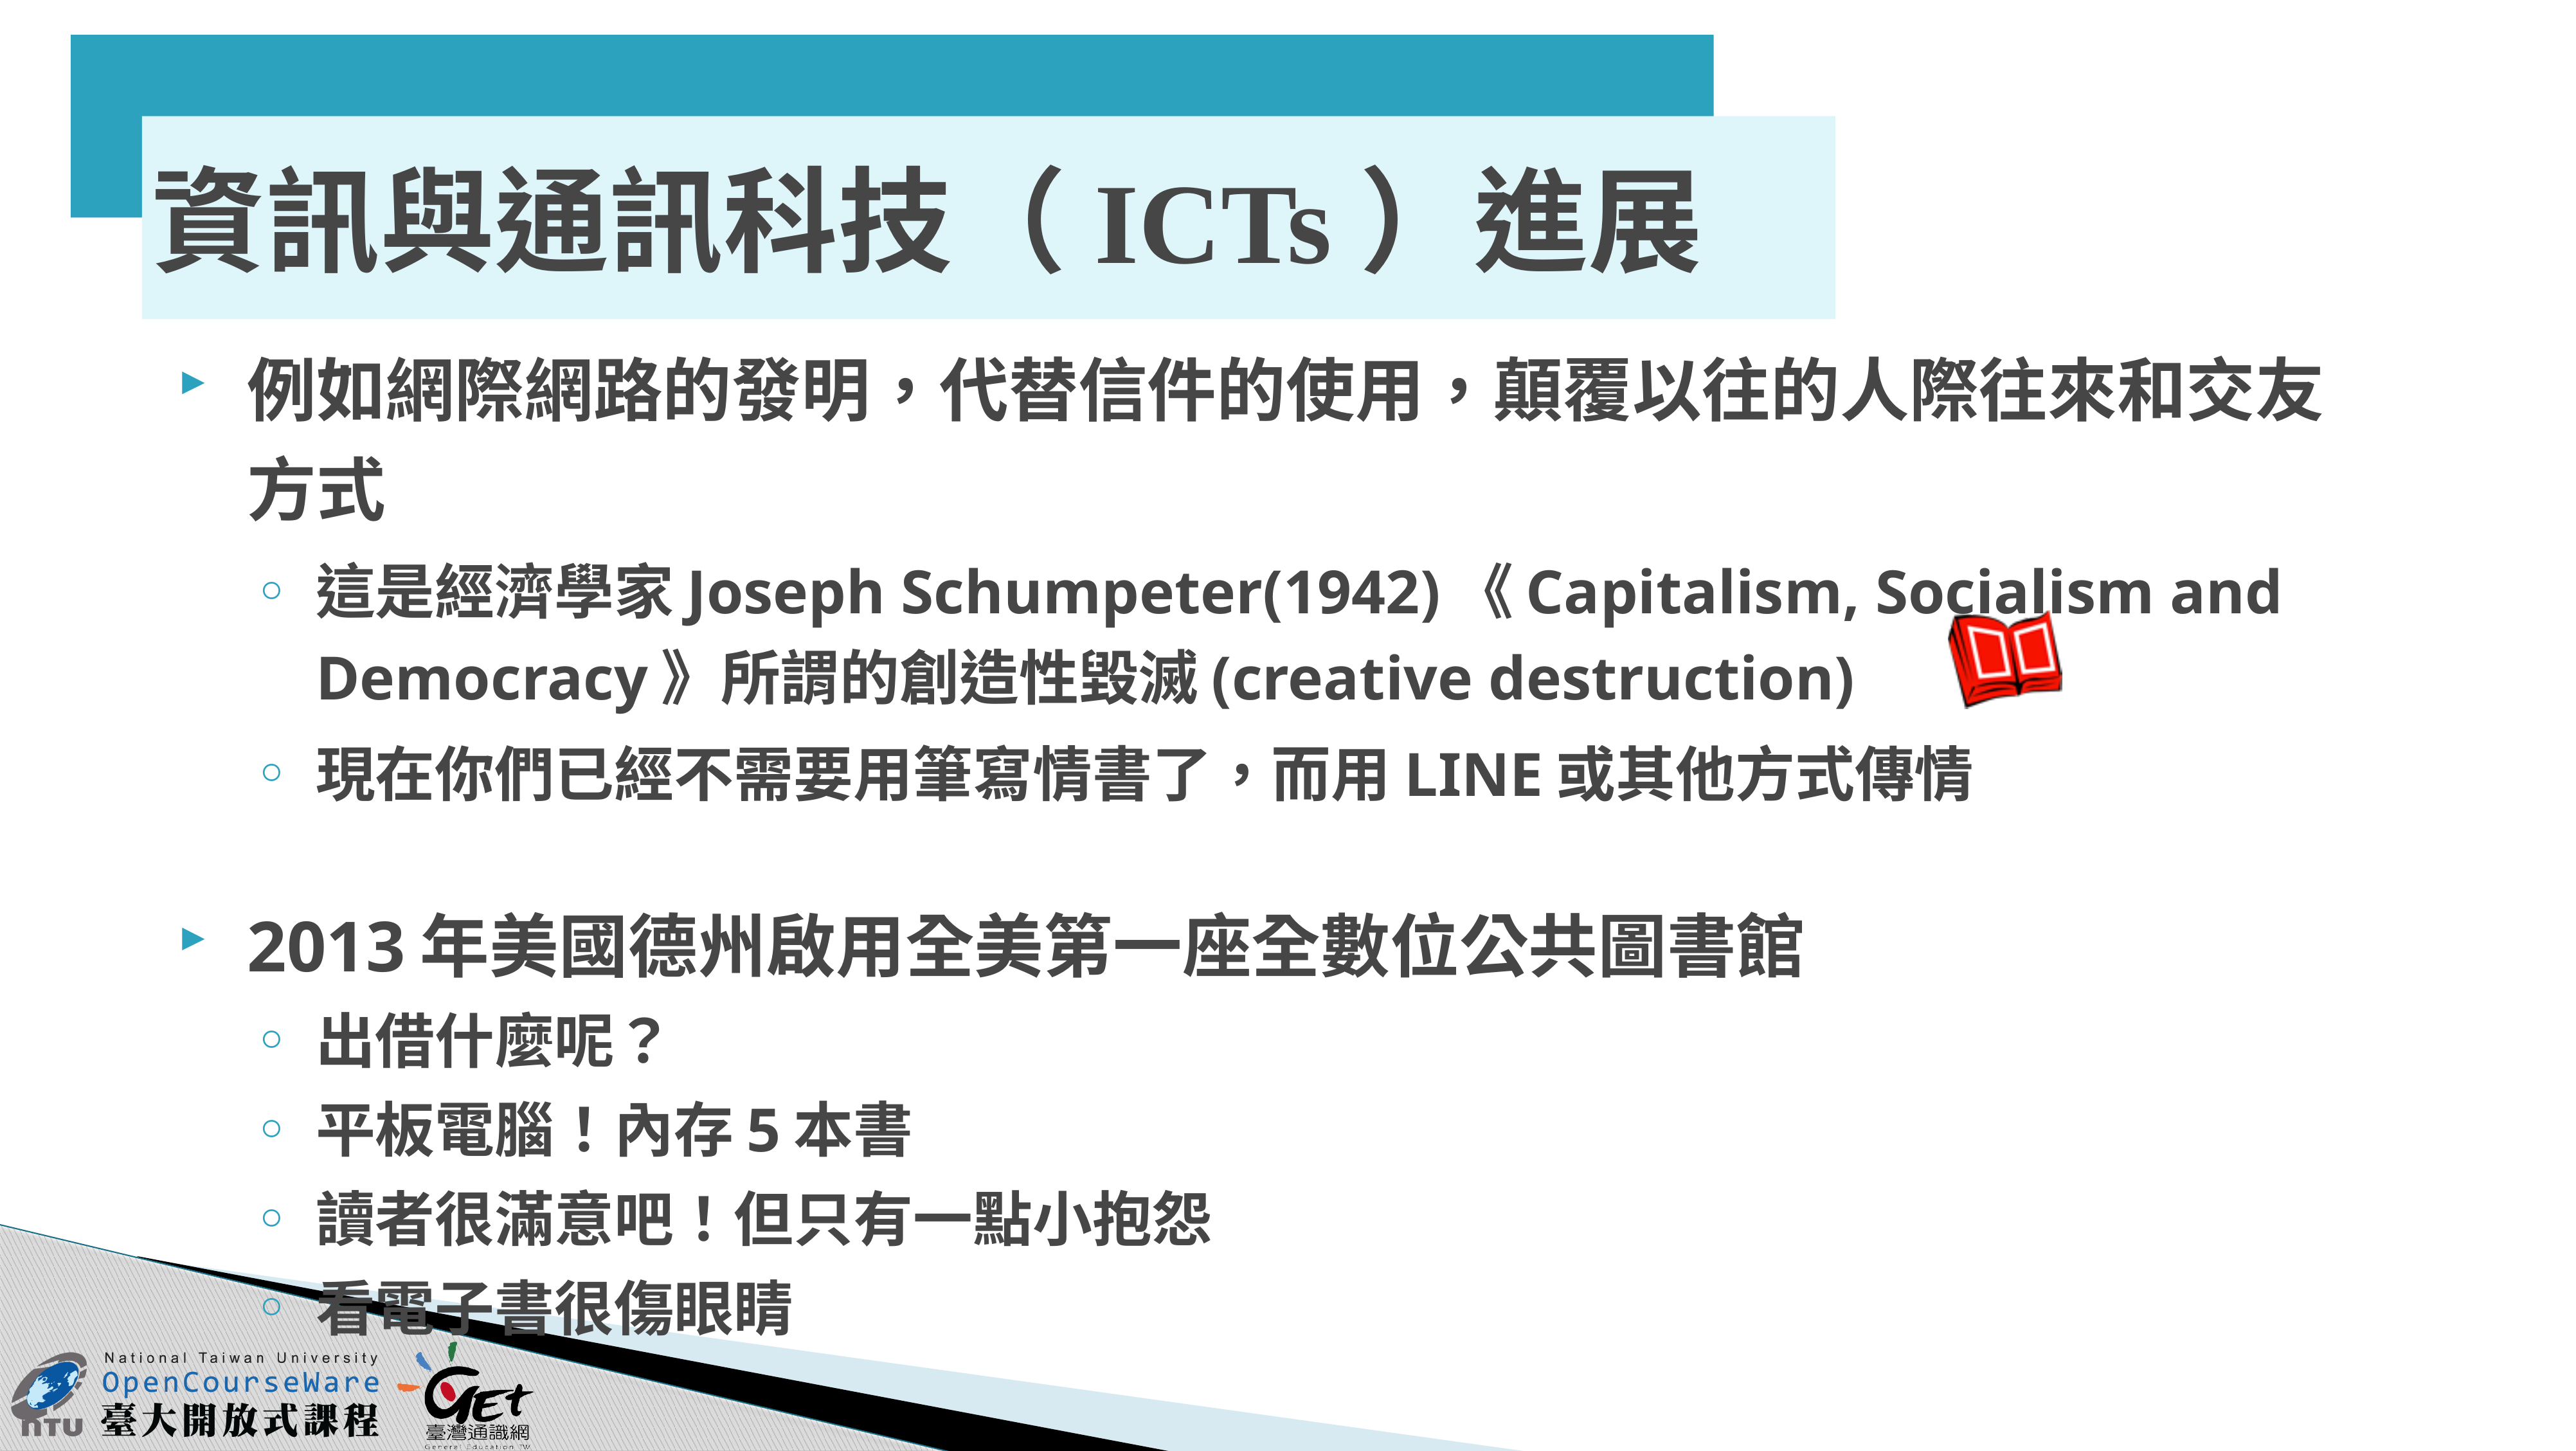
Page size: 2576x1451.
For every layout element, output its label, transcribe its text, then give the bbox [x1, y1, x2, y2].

picture [1948, 609, 2063, 709]
picture [0, 1332, 544, 1451]
list 例如網際網路的發明，代替信件的使用，顛覆以往的人際往來和交友方式 這是經濟學家Joseph Schumpeter(1942)《Capitalism, Socialism and Democracy》所謂的創造性毀滅(creative destruction) 現在你們已經不需要用筆寫情書了，而用LINE或其他方式傳情 2013年美國德州啟用全美第一座全數位公共圖書館 出借什麼呢？ 平板電腦！內存5本書 讀者很滿意吧！但只有一點小抱怨 看電子書很傷眼睛 [140, 325, 2343, 1355]
title 資訊與通訊科技（ICTs）進展 [141, 116, 1835, 320]
